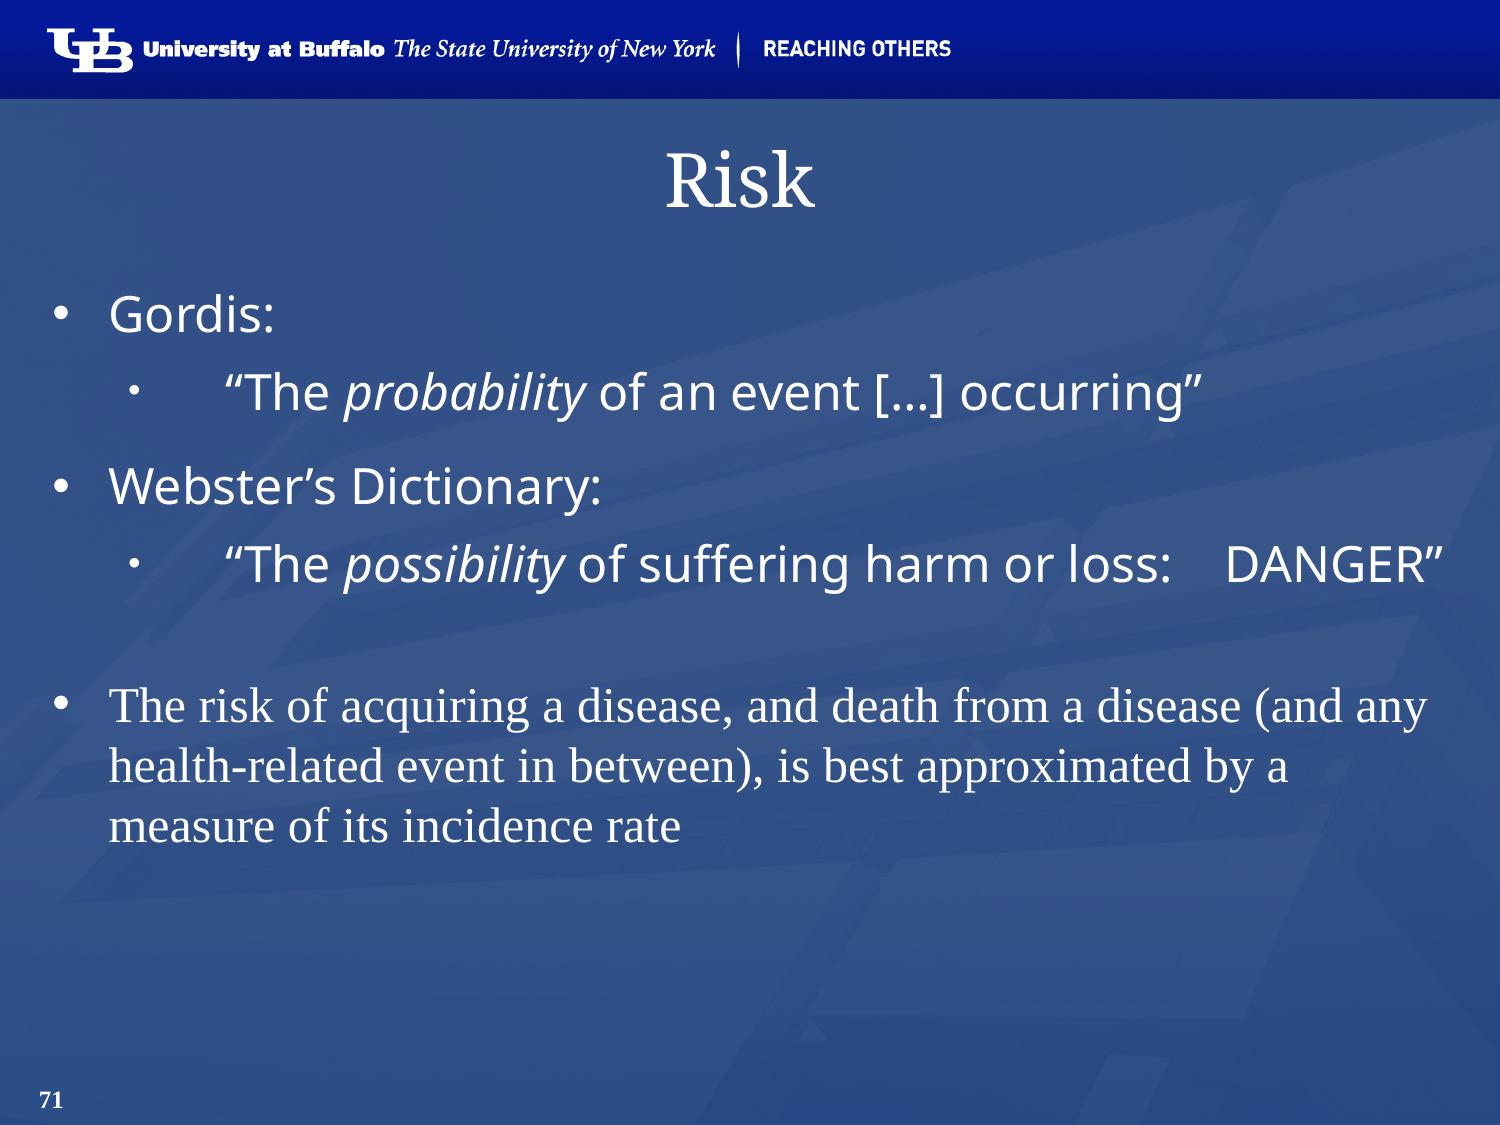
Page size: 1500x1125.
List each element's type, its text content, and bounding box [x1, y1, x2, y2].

picture [0, 0, 1500, 99]
slide_number 71 [3, 1075, 79, 1123]
list Gordis: “The probability of an event […] occurring” Webster’s Dictionary: “The possibility of suffering harm or loss: DANGER” The risk of acquiring a disease, and death from a disease (and any health-related event in between), is best approximated by a measure of its incidence rate [37, 275, 1463, 1088]
title Risk [37, 125, 1463, 250]
